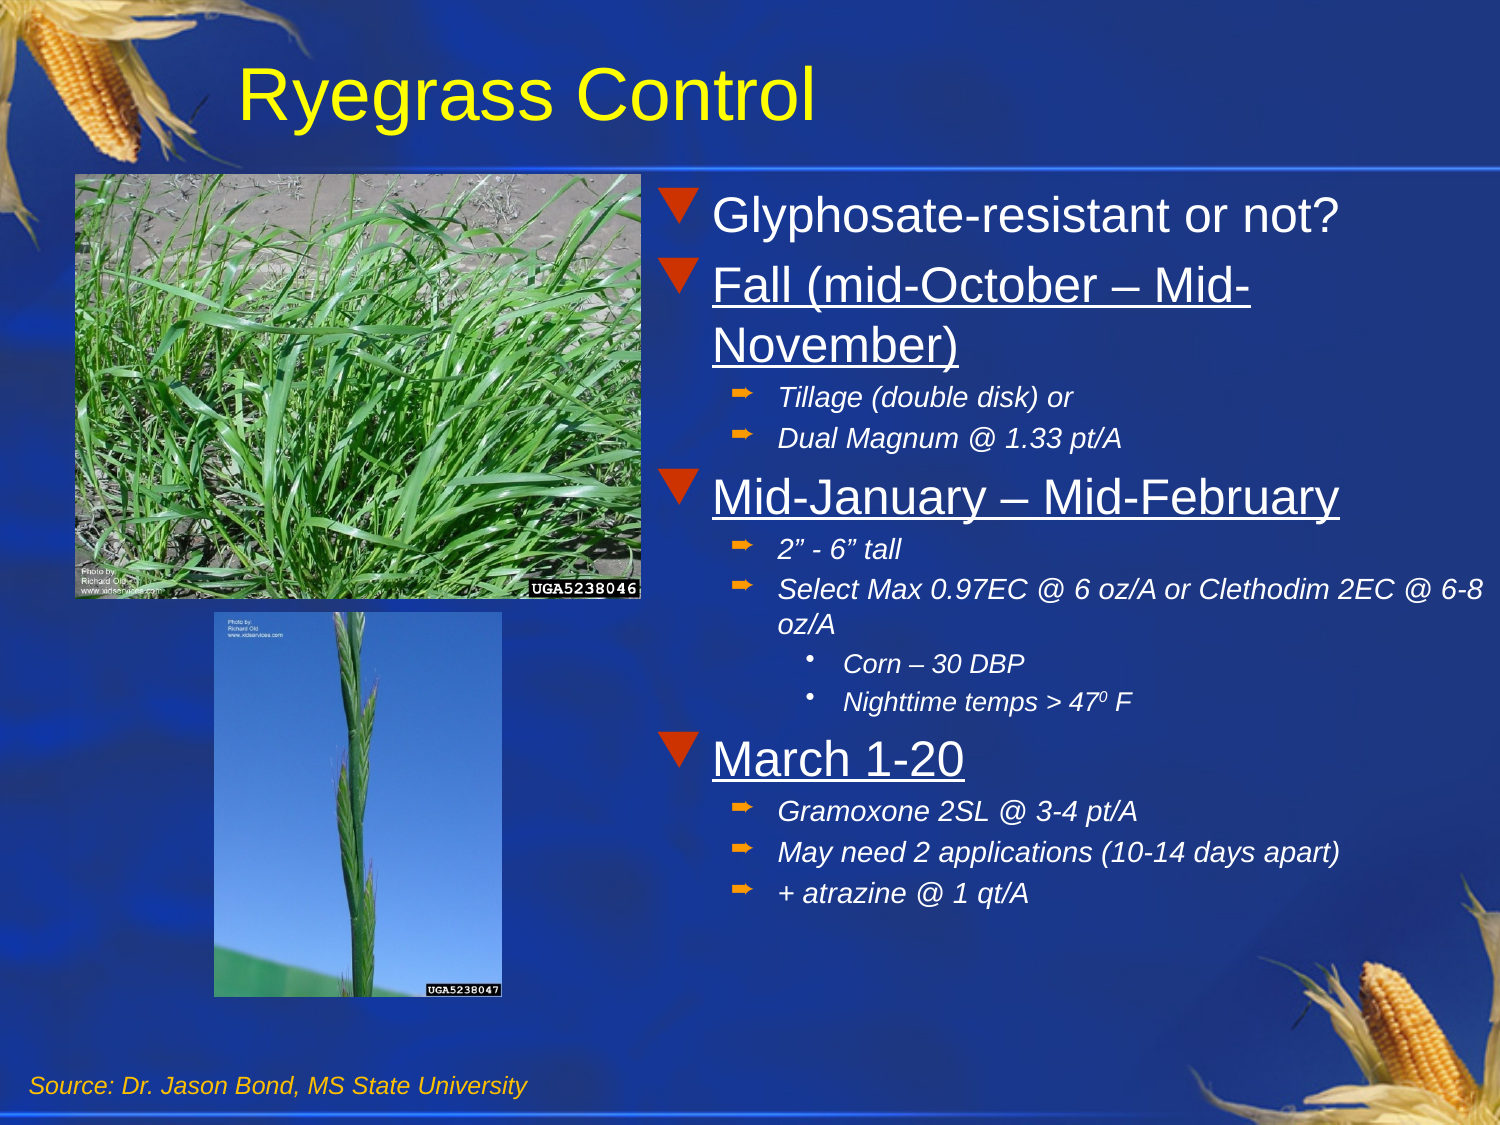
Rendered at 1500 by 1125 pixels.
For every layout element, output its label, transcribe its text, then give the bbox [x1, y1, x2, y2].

text_box Source: Dr. Jason Bond, MS State University [13, 1062, 544, 1108]
title Ryegrass Control [222, 22, 1476, 159]
picture [0, 0, 1500, 1125]
list Glyphosate-resistant or not? Fall (mid-October – Mid-November) Tillage (double disk) or Dual Magnum @ 1.33 pt/A Mid-January – Mid-February 2” - 6” tall Select Max 0.97EC @ 6 oz/A or Clethodim 2EC @ 6-8 oz/A Corn – 30 DBP Nighttime temps > 470 F March 1-20 Gramoxone 2SL @ 3-4 pt/A May need 2 applications (10-14 days apart) + atrazine @ 1 qt/A [640, 174, 1500, 919]
